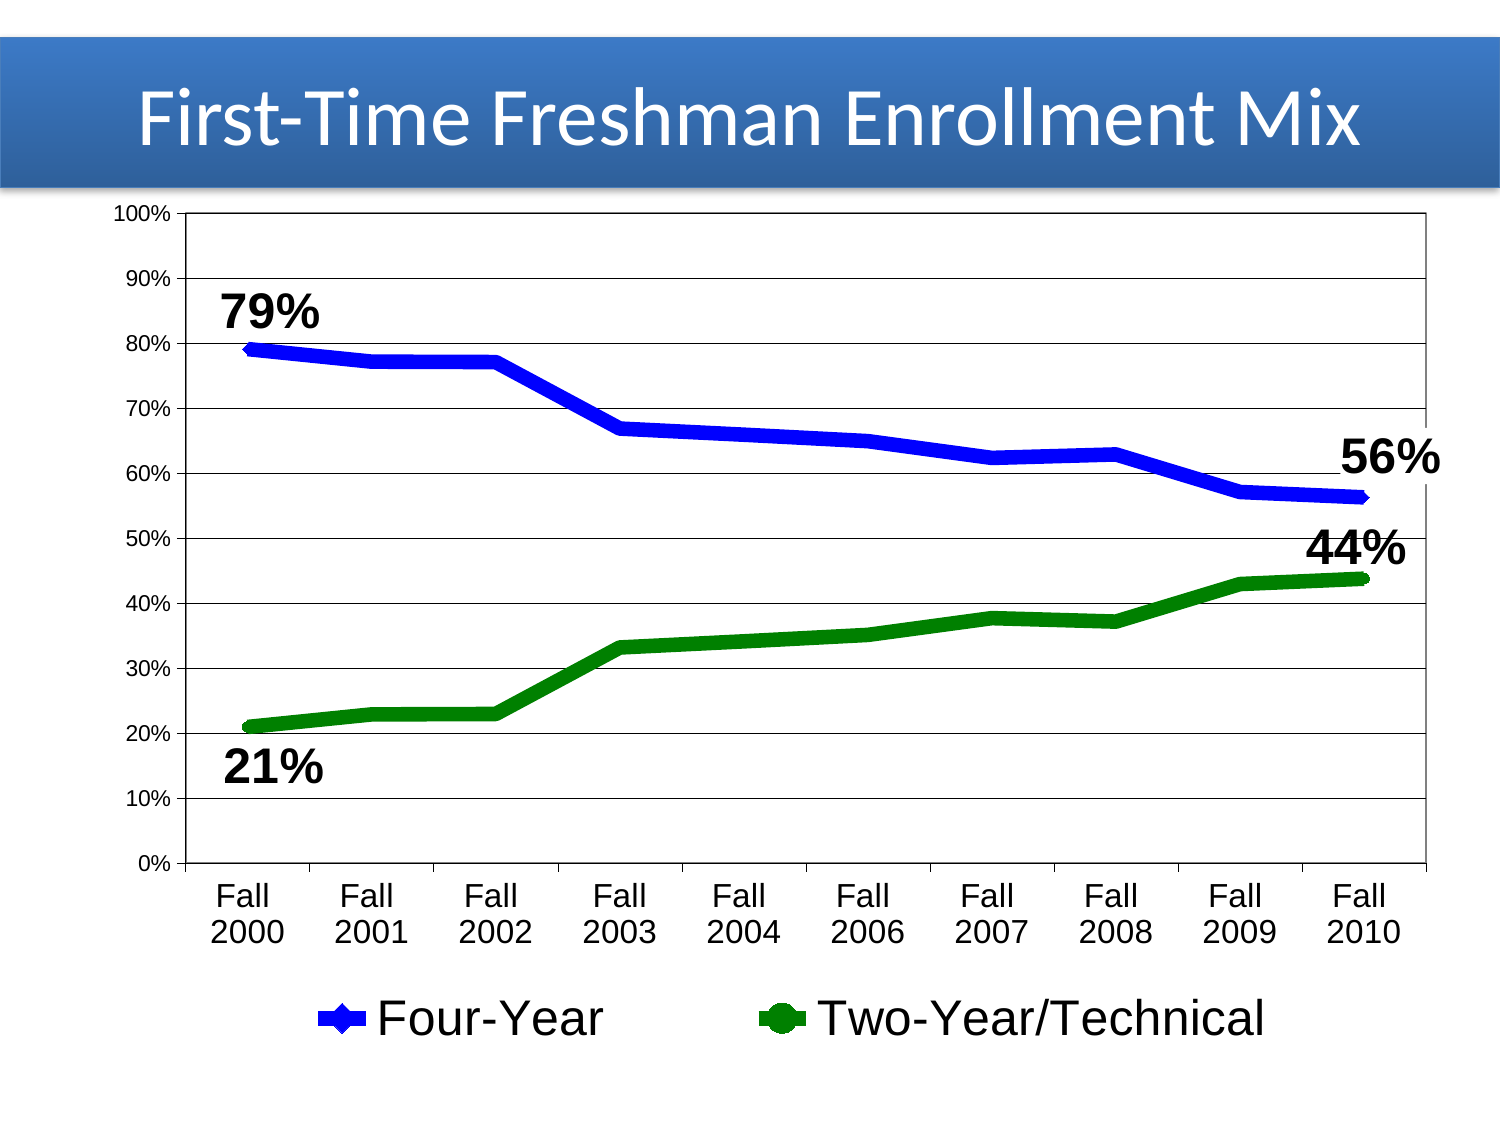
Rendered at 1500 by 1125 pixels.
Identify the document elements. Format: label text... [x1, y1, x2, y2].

text_box First-Time Freshman Enrollment Mix [0, 37, 1500, 188]
chart [74, 199, 1463, 1076]
